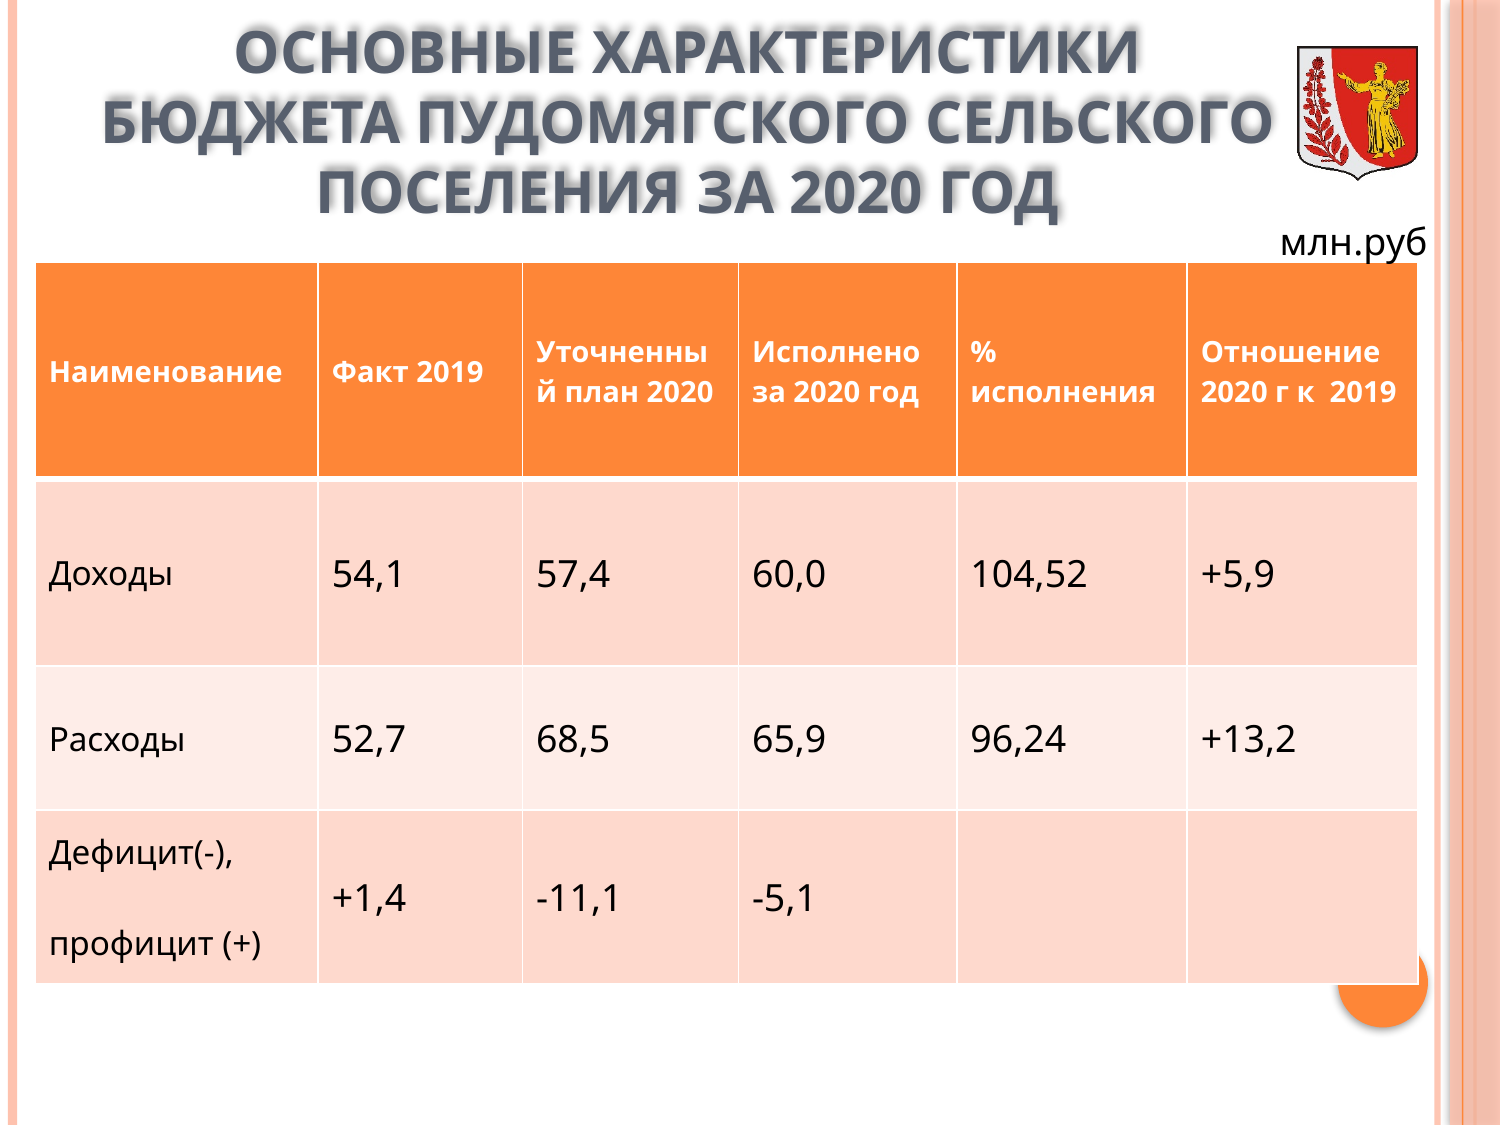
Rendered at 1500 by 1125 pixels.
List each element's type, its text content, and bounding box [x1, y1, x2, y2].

table_cell 60,0 [739, 482, 956, 665]
table_cell [1188, 811, 1417, 983]
table_cell 96,24 [958, 667, 1186, 809]
table_header Отношение 2020 г к 2019 [1188, 263, 1417, 476]
table_header Наименование [36, 263, 317, 476]
table_header Уточненный план 2020 [523, 263, 738, 476]
table_cell -5,1 [739, 811, 956, 983]
table_cell +13,2 [1188, 667, 1417, 809]
table_cell 52,7 [319, 667, 522, 809]
table_header % исполнения [958, 263, 1186, 476]
table_cell 54,1 [319, 482, 522, 665]
table_cell Дефицит(-), профицит (+) [36, 811, 317, 983]
table_cell [958, 811, 1186, 983]
title Основные характеристики бюджета Пудомягского сельского поселения за 2020 год [75, 19, 1300, 233]
table_cell 104,52 [958, 482, 1186, 665]
table_cell +1,4 [319, 811, 522, 983]
table_cell 57,4 [523, 482, 738, 665]
picture [1296, 46, 1419, 182]
table_cell +5,9 [1188, 482, 1417, 665]
table_cell -11,1 [523, 811, 738, 983]
table_cell 65,9 [739, 667, 956, 809]
text_box млн.руб [1264, 210, 1443, 271]
table_cell Доходы [36, 482, 317, 665]
table_header Факт 2019 [319, 263, 522, 476]
table_header Исполнено за 2020 год [739, 263, 956, 476]
table_cell Расходы [36, 667, 317, 809]
table_cell 68,5 [523, 667, 738, 809]
